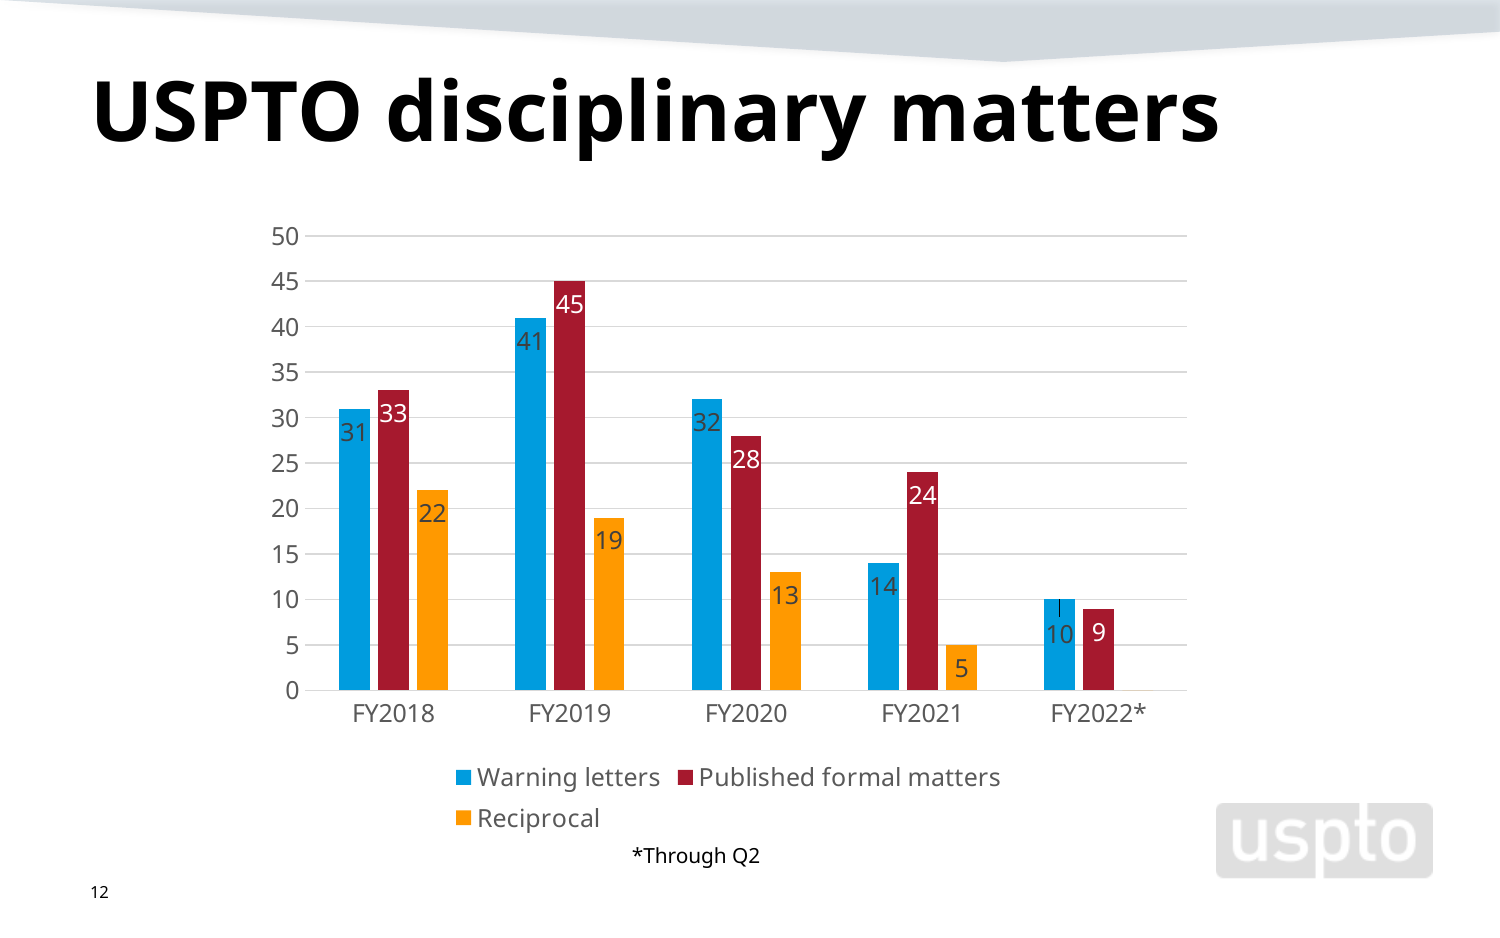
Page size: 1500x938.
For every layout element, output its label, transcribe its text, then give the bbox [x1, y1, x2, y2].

title USPTO disciplinary matters [75, 50, 1425, 207]
text_box *Through Q2 [617, 850, 788, 875]
chart [251, 205, 1207, 842]
slide_number 12 [75, 868, 413, 919]
picture [1216, 803, 1433, 880]
